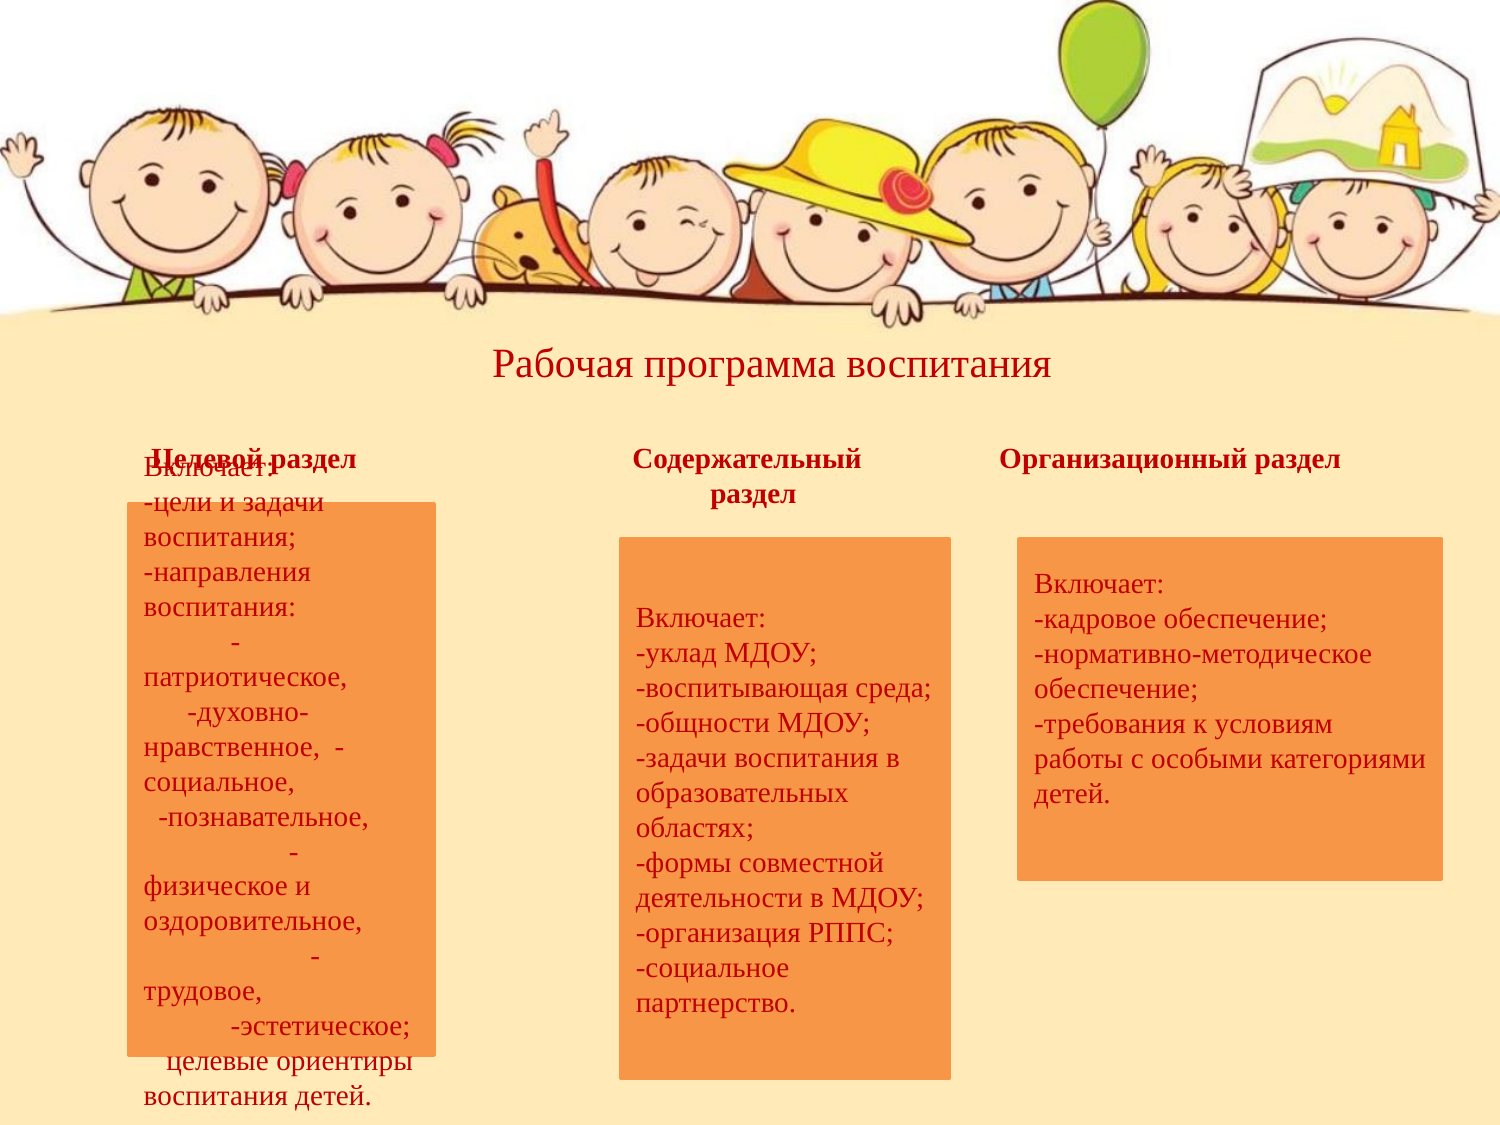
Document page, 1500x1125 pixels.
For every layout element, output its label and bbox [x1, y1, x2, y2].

list [0, 0, 1500, 1125]
